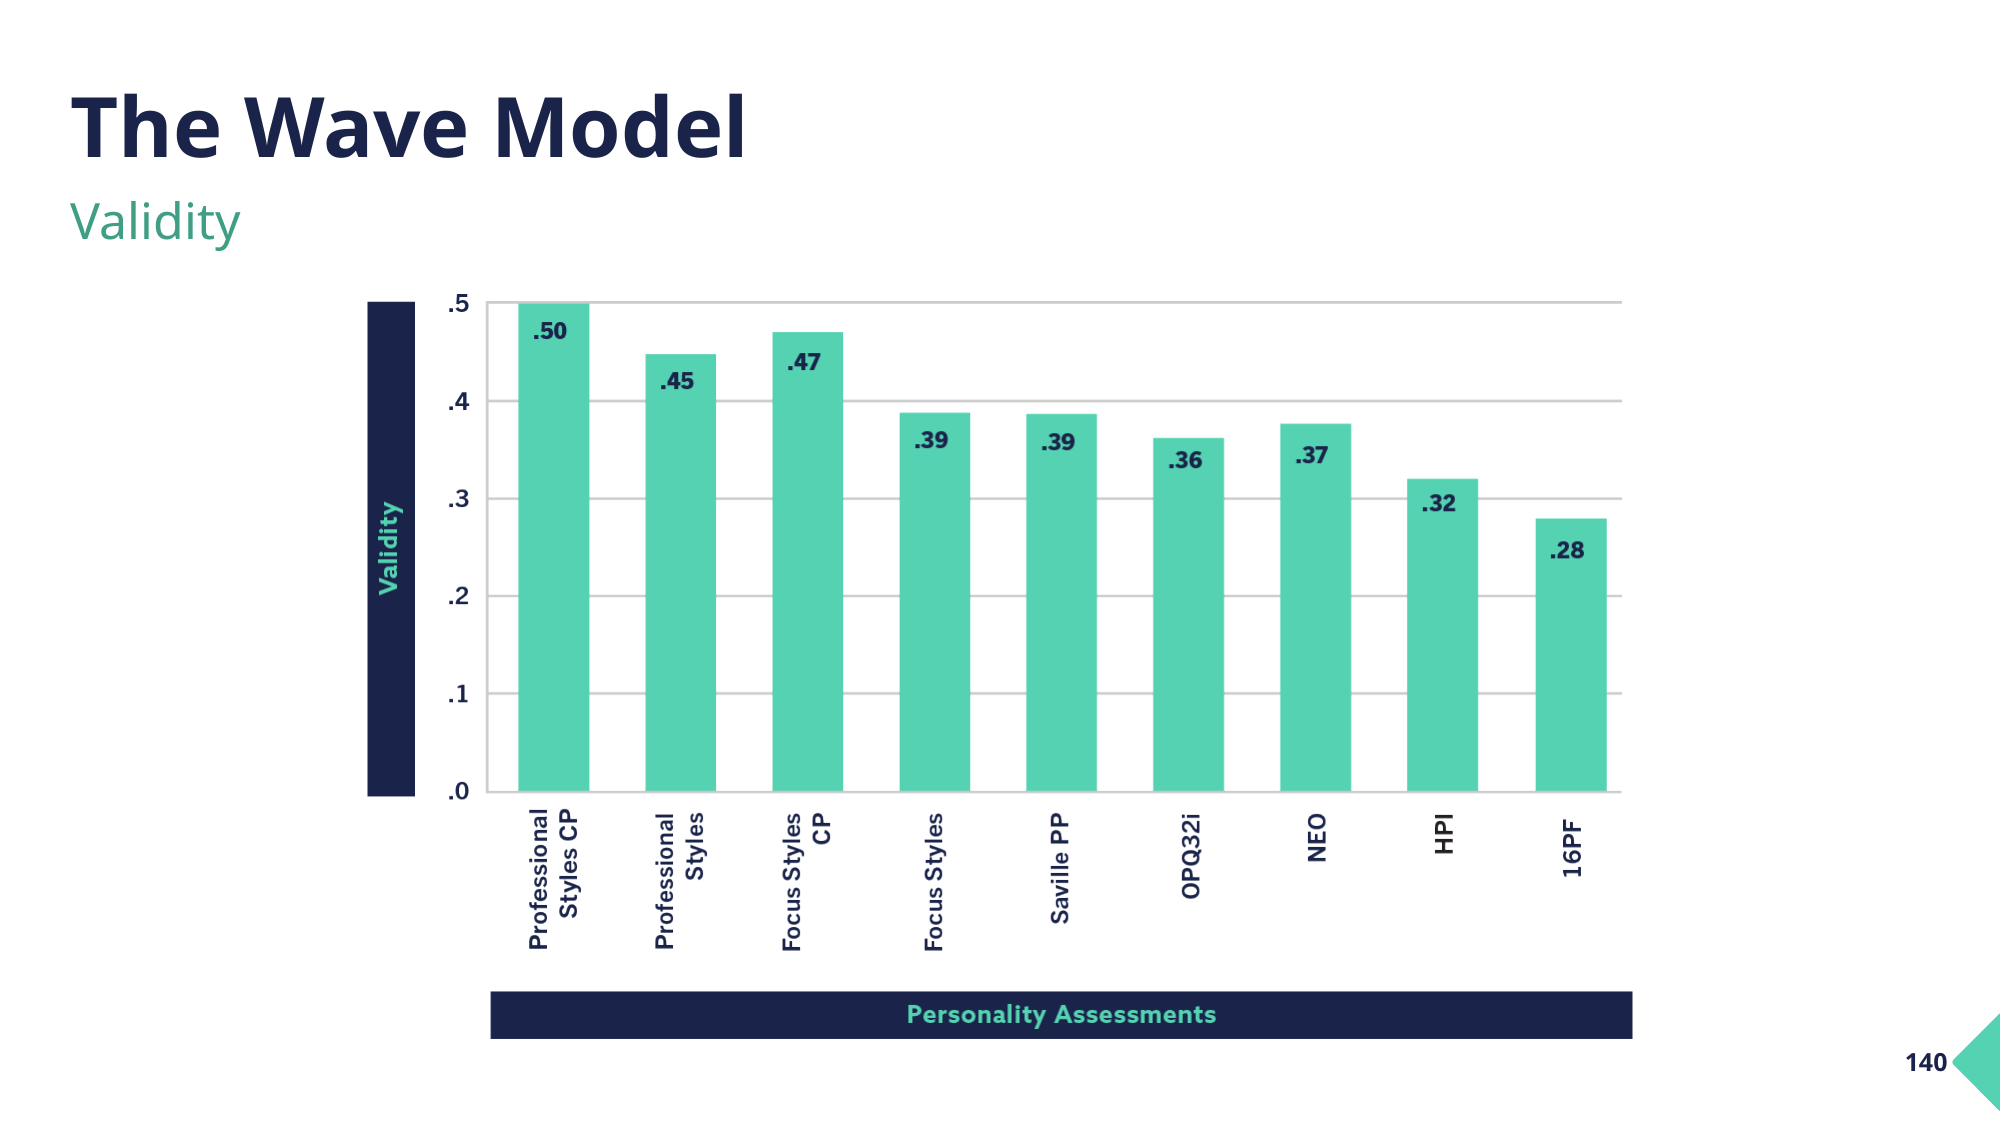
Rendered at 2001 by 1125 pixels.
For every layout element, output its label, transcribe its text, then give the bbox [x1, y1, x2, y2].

picture [367, 290, 1633, 1054]
list Validity [55, 189, 1781, 265]
title The Wave Model [55, 71, 1781, 189]
